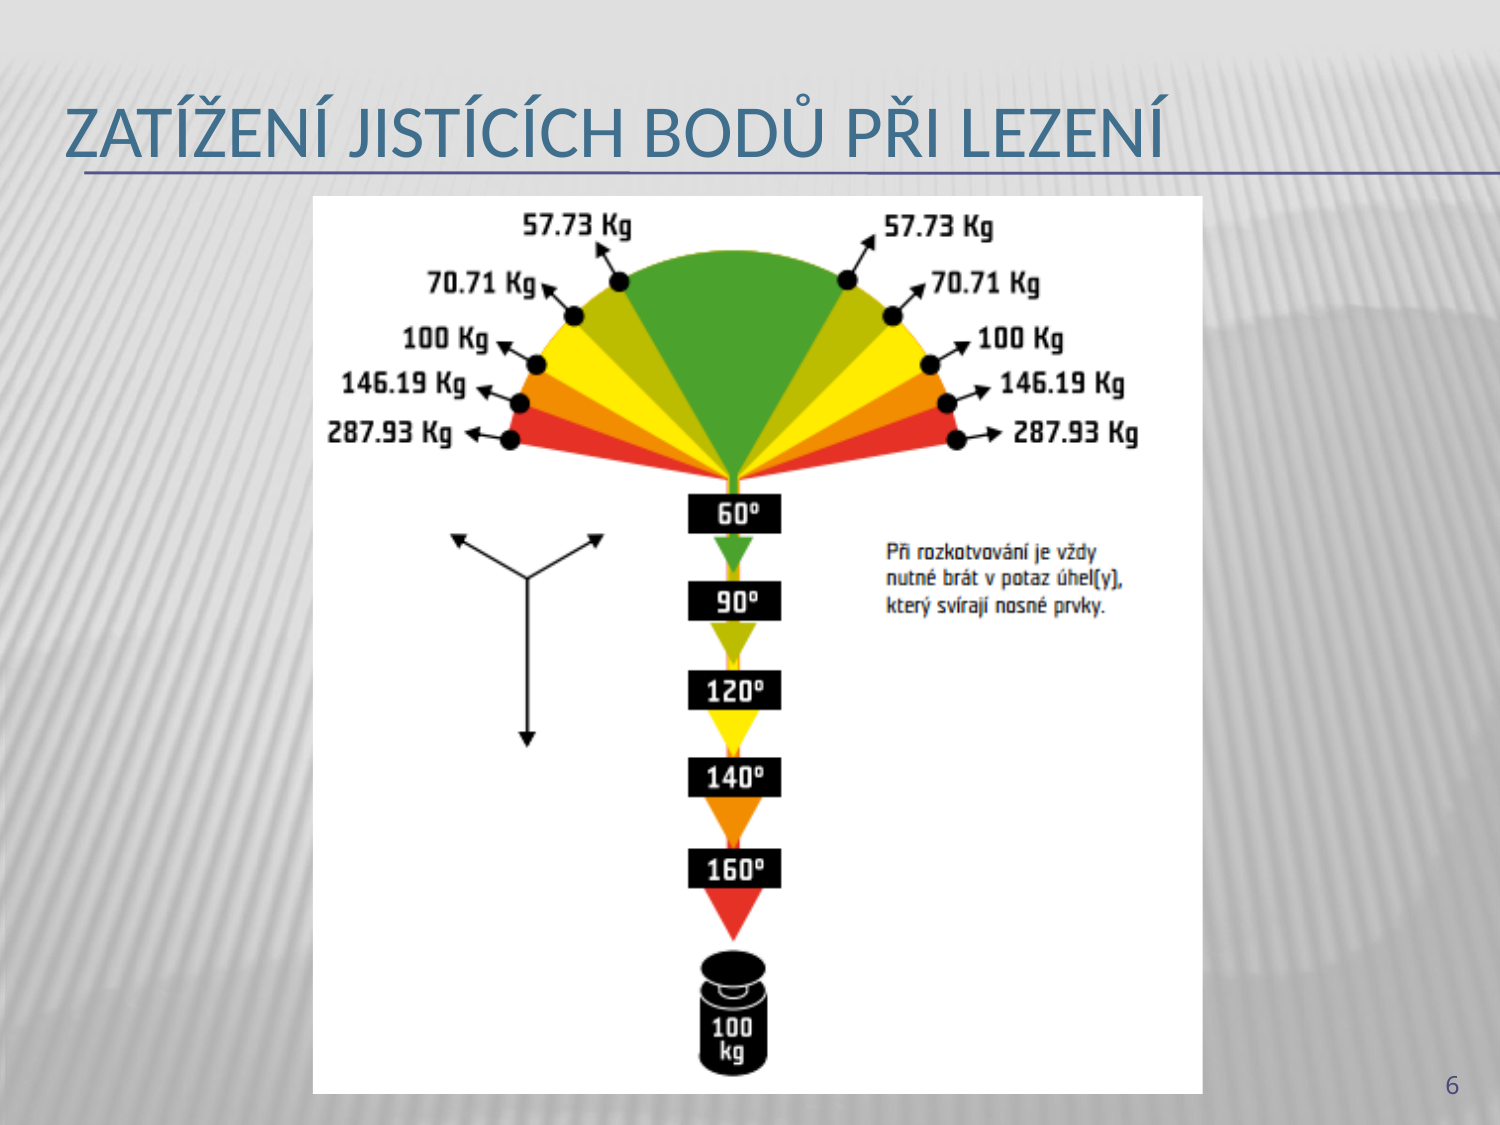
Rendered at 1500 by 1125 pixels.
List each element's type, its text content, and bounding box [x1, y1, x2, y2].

picture [312, 195, 1203, 1095]
title Zatížení jistících bodů při lezení [50, 75, 1475, 173]
slide_number 6 [1350, 1061, 1475, 1103]
